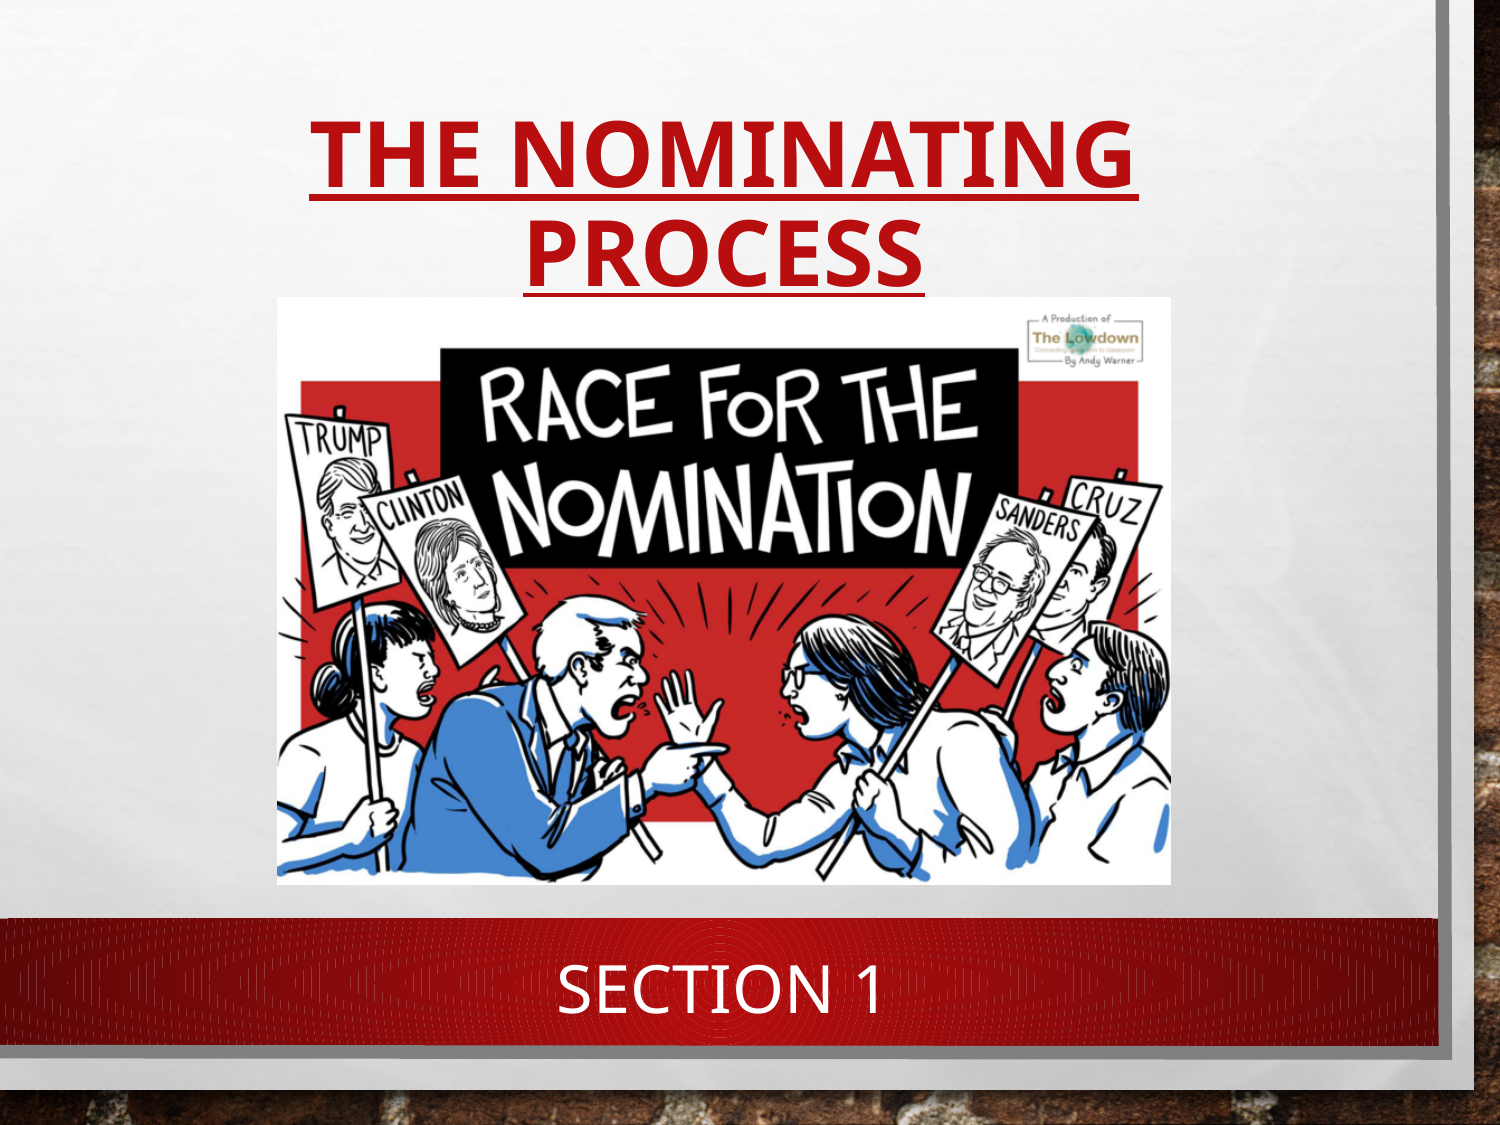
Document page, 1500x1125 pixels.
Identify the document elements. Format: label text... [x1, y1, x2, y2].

title The Nominating Process [84, 112, 1364, 302]
picture [0, 0, 1500, 1125]
list Section 1 [84, 912, 1364, 1045]
picture [277, 297, 1171, 885]
